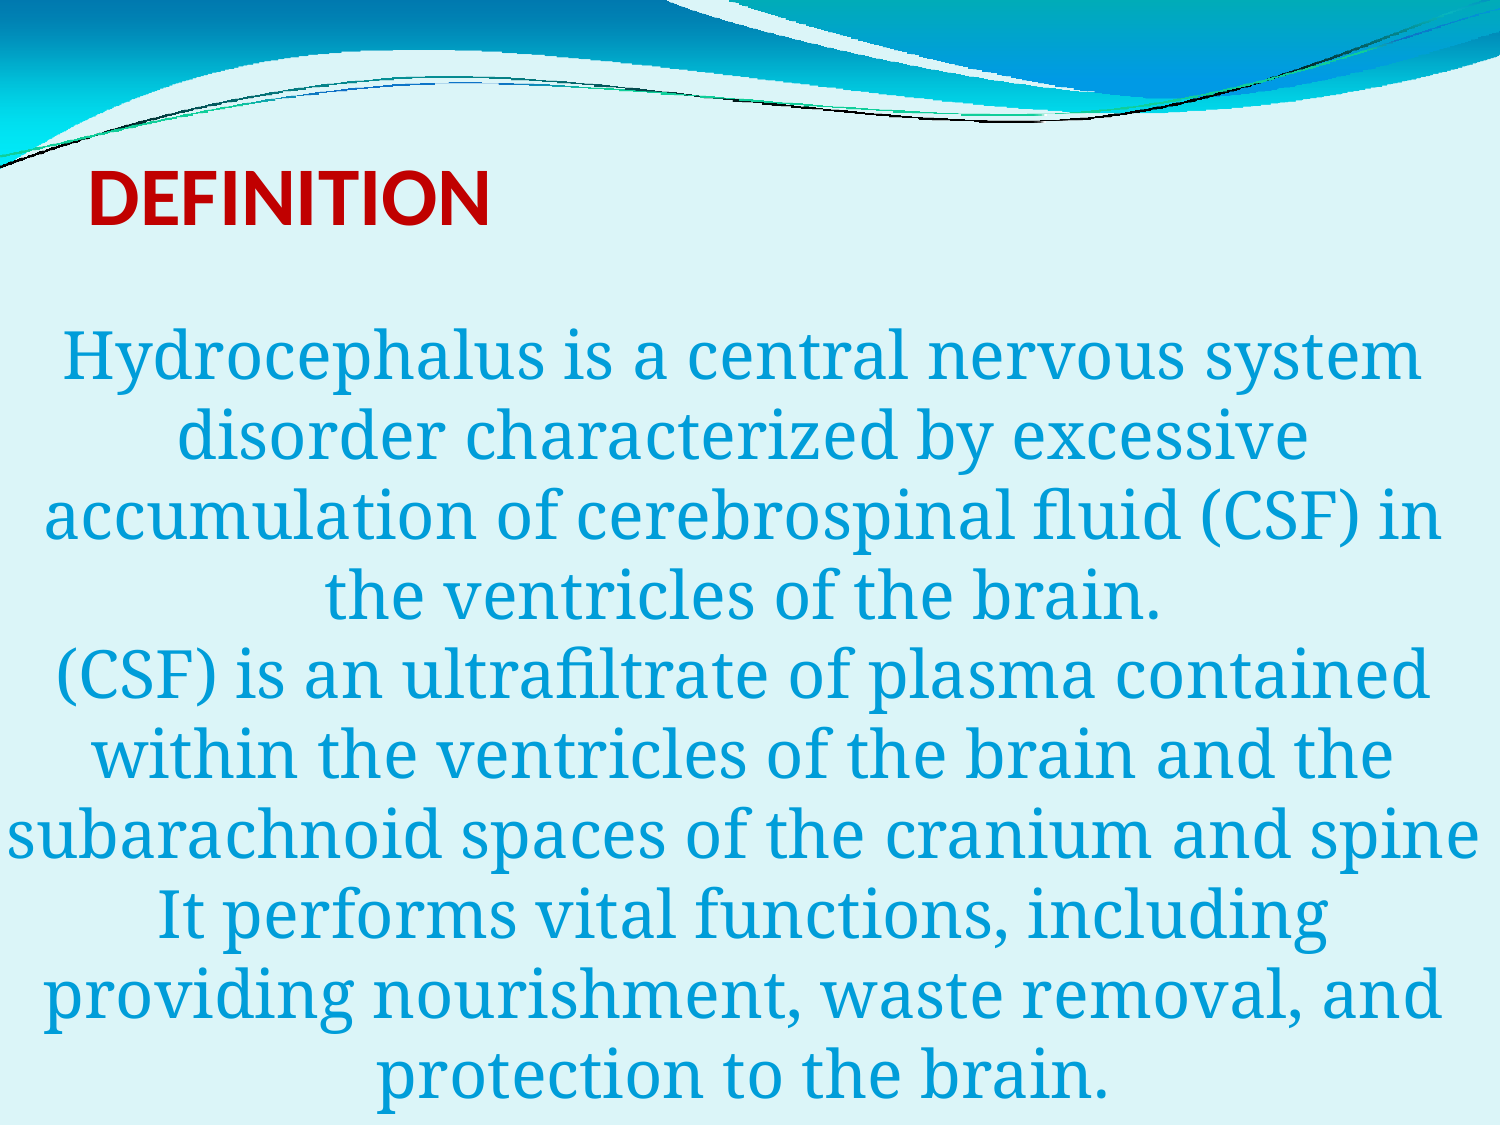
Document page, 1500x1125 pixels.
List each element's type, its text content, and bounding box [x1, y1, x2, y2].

picture [0, 0, 1500, 169]
picture [1298, 64, 1315, 71]
title DEFINITION [87, 142, 1294, 244]
picture [1216, 87, 1240, 94]
subtitle Hydrocephalus is a central nervous system disorder characterized by excessive accumulation of cerebrospinal fluid (CSF) in the ventricles of the brain. (CSF) is an ultrafiltrate of plasma contained within the ventricles of the brain and the subarachnoid spaces of the cranium and spine It performs vital functions, including providing nourishment, waste removal, and protection to the brain. [0, 312, 1488, 1125]
